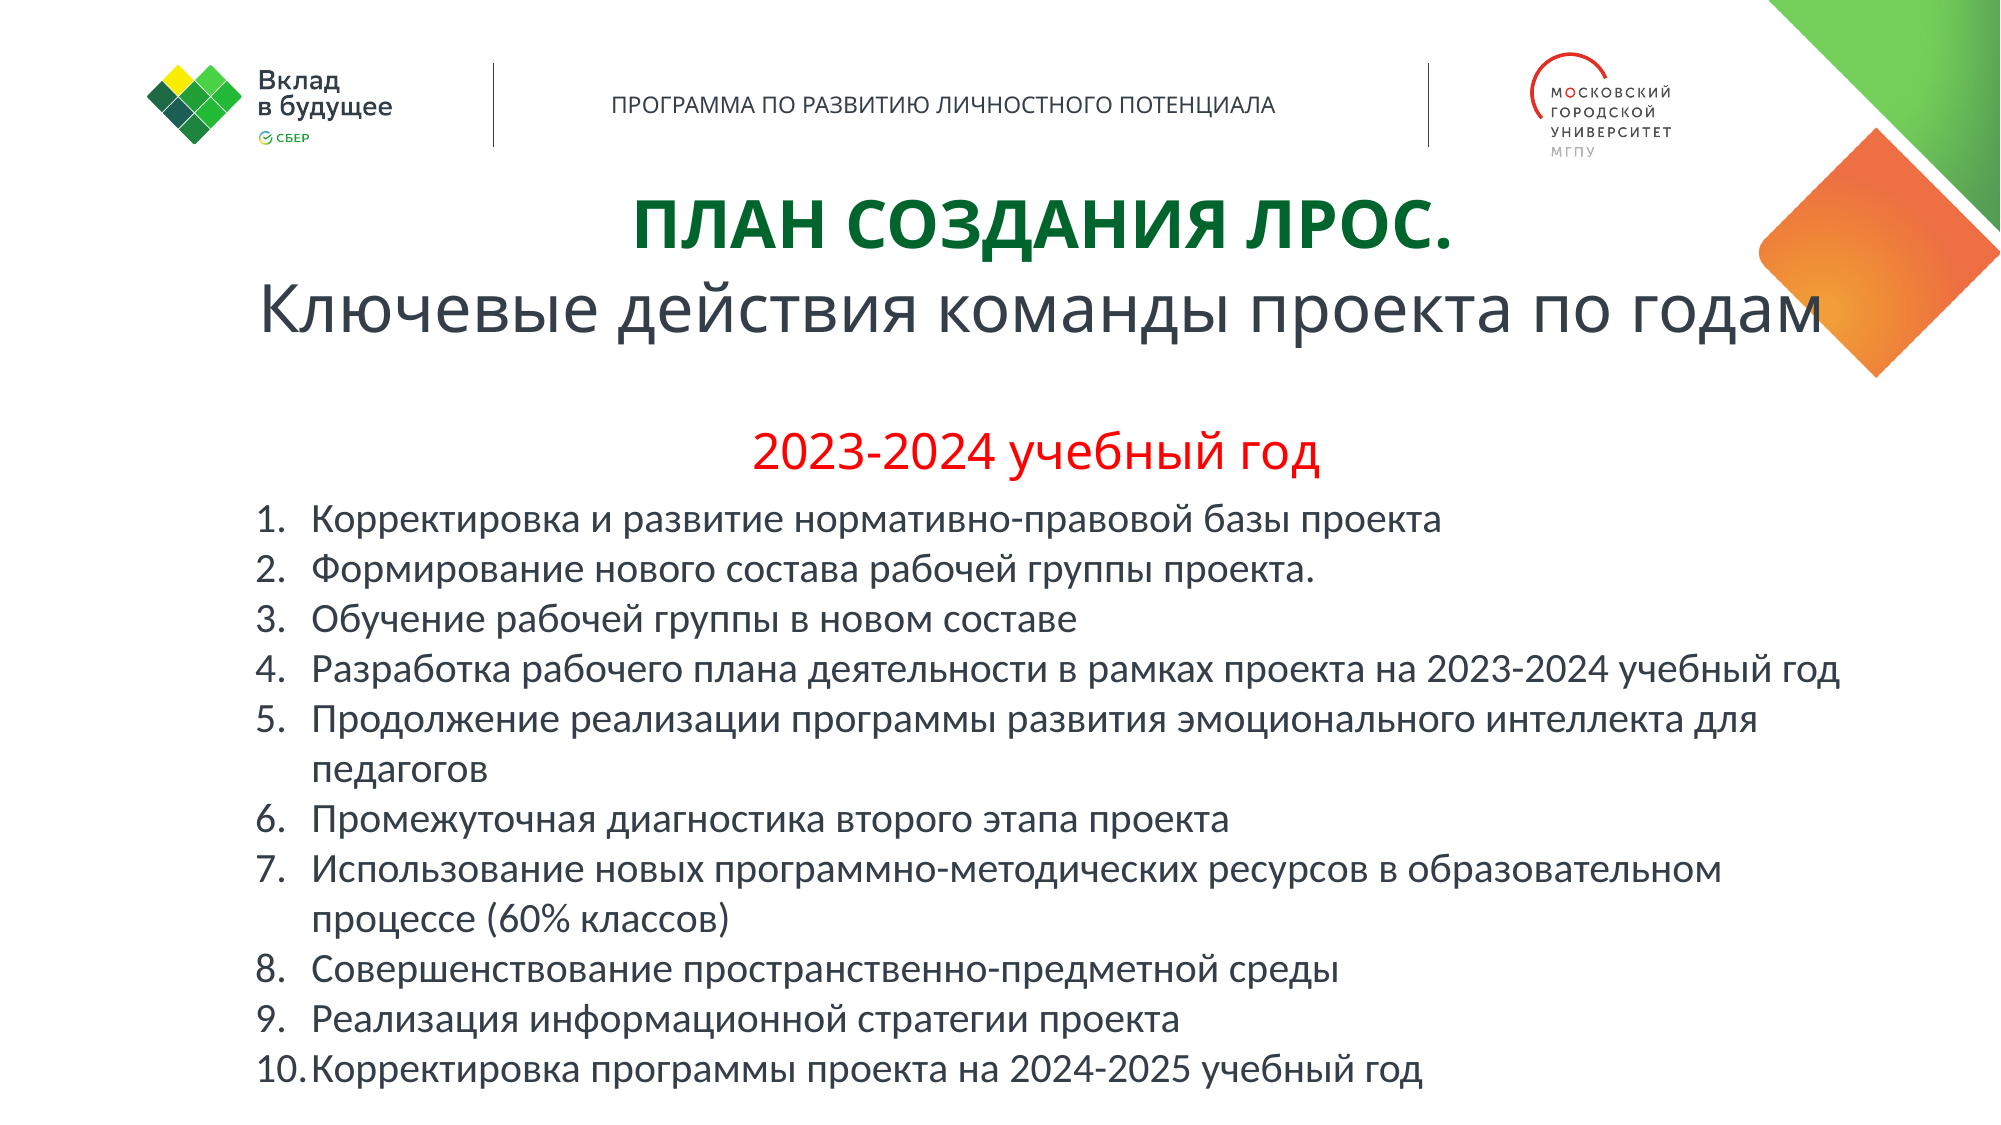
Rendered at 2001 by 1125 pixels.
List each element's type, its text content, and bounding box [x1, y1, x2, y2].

text_box ПЛАН СОЗДАНИЯ ЛРОС. Ключевые действия команды проекта по годам 2023-2024 учебный год [44, 190, 2000, 481]
picture [147, 65, 392, 145]
picture [1757, 0, 2000, 190]
text_box Корректировка и развитие нормативно-правовой базы проекта Формирование нового состава рабочей группы проекта. Обучение рабочей группы в новом составе Разработка рабочего плана деятельности в рамках проекта на 2023-2024 учебный год Продолжение реализации программы развития эмоционального интеллекта для педагогов Промежуточная диагностика второго этапа проекта Использование новых программно-методических ресурсов в образовательном процессе (60% классов) Совершенствование пространственно-предметной среды Реализация информационной стратегии проекта Корректировка программы проекта на 2024-2025 учебный год [240, 483, 1898, 1099]
picture [1530, 52, 1671, 157]
